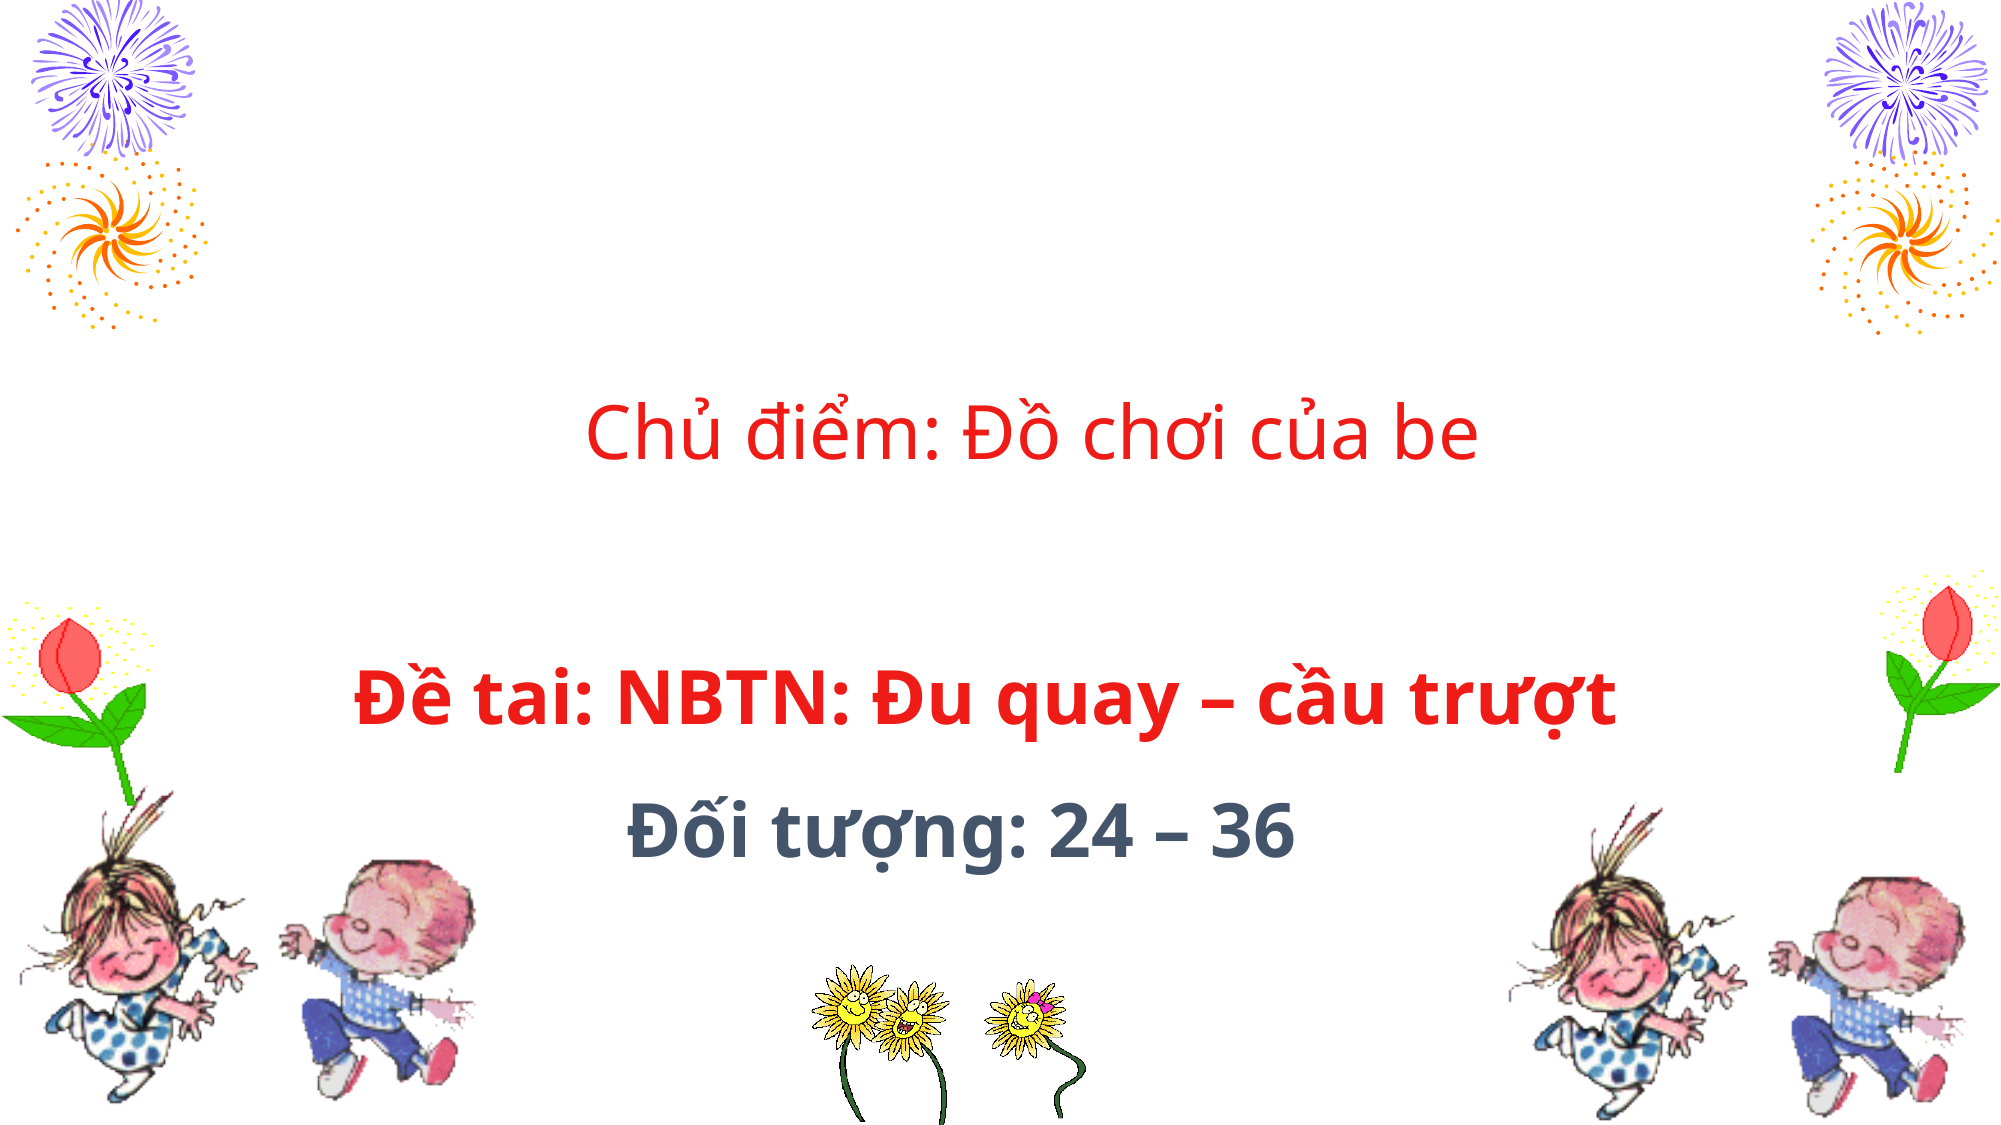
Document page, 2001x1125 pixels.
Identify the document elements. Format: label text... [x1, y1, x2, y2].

picture [0, 602, 500, 1125]
text_box Chủ điểm: Đồ chơi của be [381, 377, 1705, 482]
picture [1489, 569, 2000, 1125]
text_box Đề tai: NBTN: Đu quay – cầu trượt [236, 642, 1737, 747]
picture [799, 951, 1125, 1125]
picture [17, 0, 207, 329]
text_box Đối tượng: 24 – 36 [536, 774, 1387, 880]
picture [1810, 0, 2000, 336]
